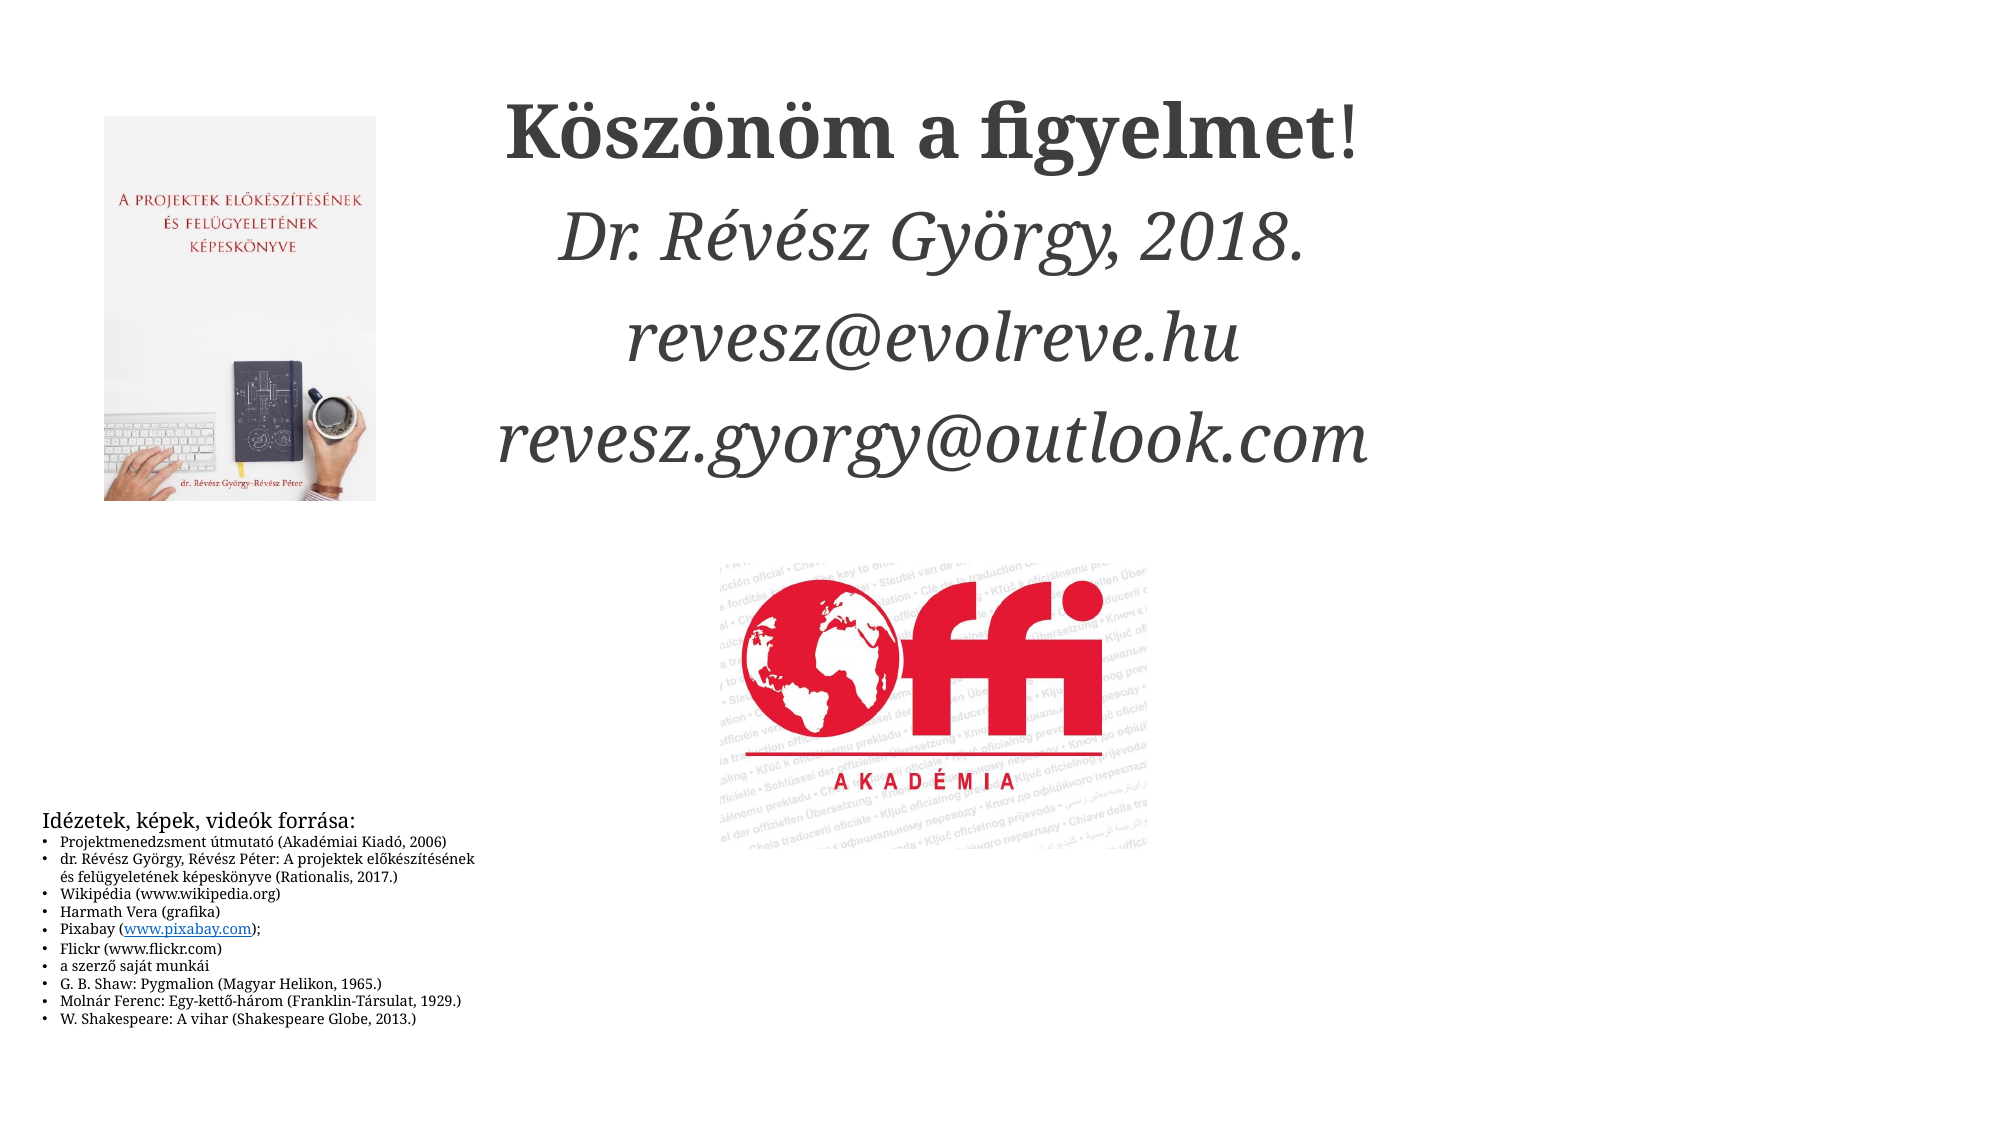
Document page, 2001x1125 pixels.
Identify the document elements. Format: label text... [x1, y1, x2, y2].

text_box Idézetek, képek, videók forrása: Projektmenedzsment útmutató (Akadémiai Kiadó, 2006) dr. Révész György, Révész Péter: A projektek előkészítésének és felügyeletének képeskönyve (Rationalis, 2017.) Wikipédia (www.wikipedia.org) Harmath Vera (grafika) Pixabay (www.pixabay.com); Flickr (www.flickr.com) a szerző saját munkái G. B. Shaw: Pygmalion (Magyar Helikon, 1965.) Molnár Ferenc: Egy-kettő-három (Franklin-Társulat, 1929.) W. Shakespeare: A vihar (Shakespeare Globe, 2013.) [27, 800, 496, 1105]
picture [104, 116, 376, 501]
picture [720, 563, 1147, 849]
subtitle Köszönöm a figyelmet! Dr. Révész György, 2018. revesz@evolreve.hu revesz.gyorgy@outlook.com [461, 116, 1406, 443]
